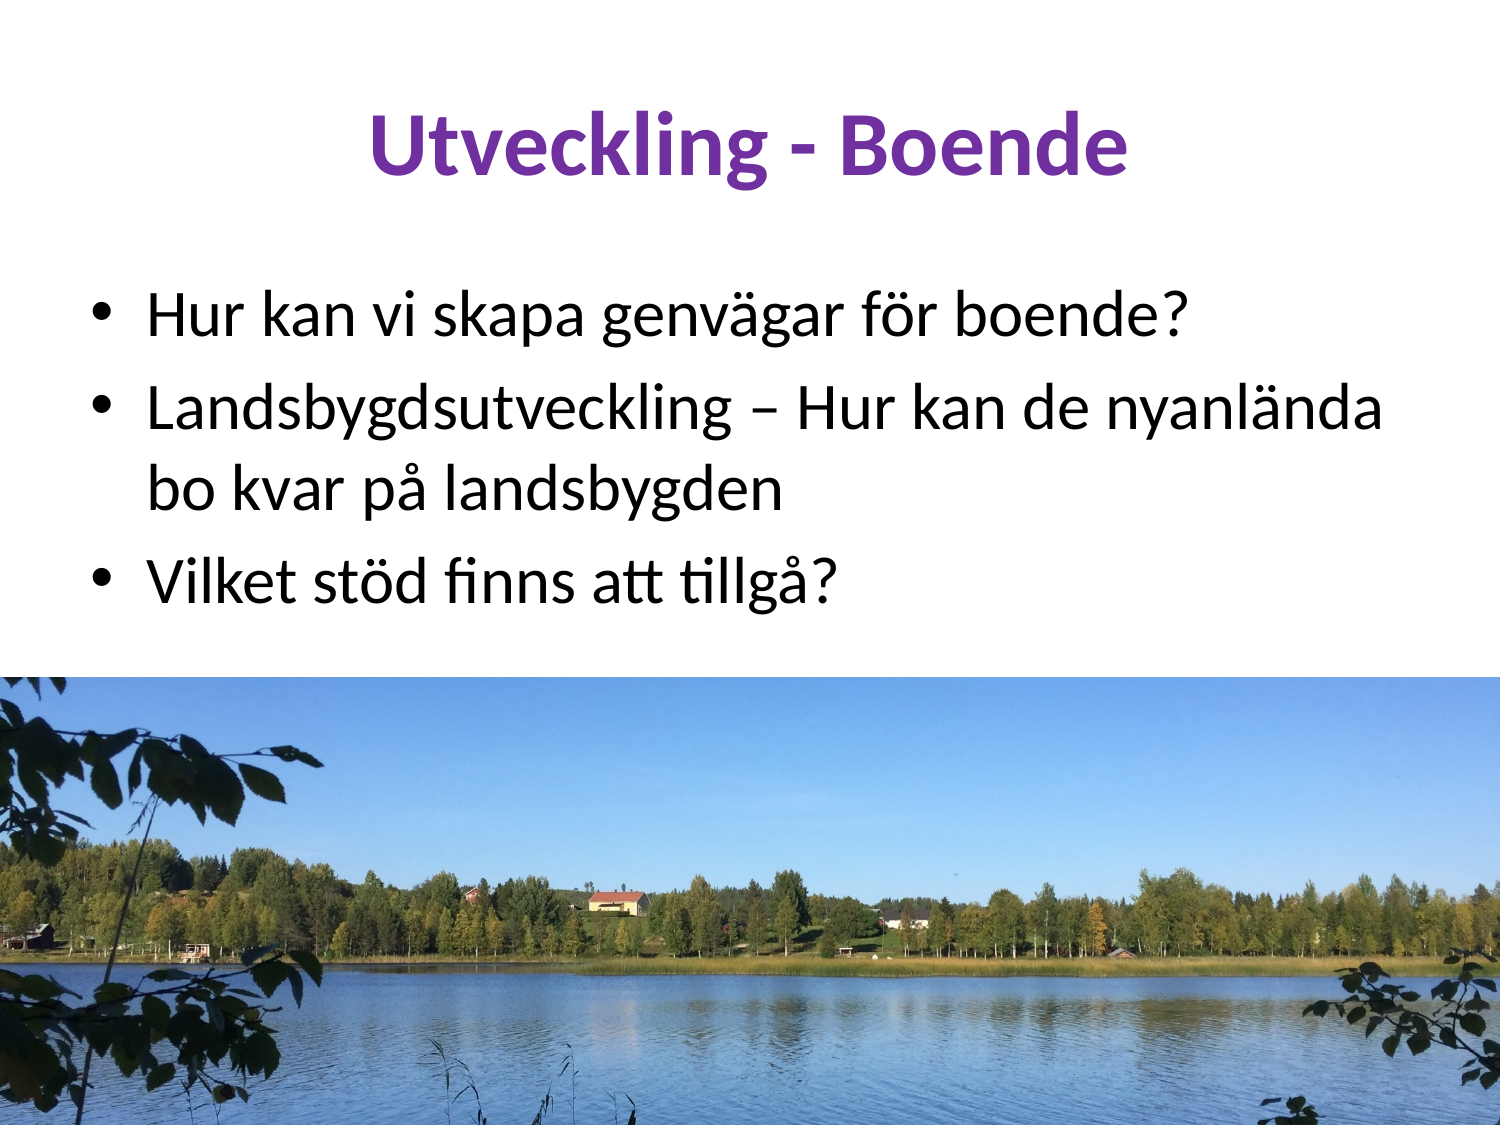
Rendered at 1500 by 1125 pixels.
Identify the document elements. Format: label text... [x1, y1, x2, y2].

picture [0, 677, 1500, 1125]
list Hur kan vi skapa genvägar för boende? Landsbygdsutveckling – Hur kan de nyanlända bo kvar på landsbygden Vilket stöd finns att tillgå? [75, 262, 1425, 676]
title Utveckling - Boende [75, 45, 1425, 233]
